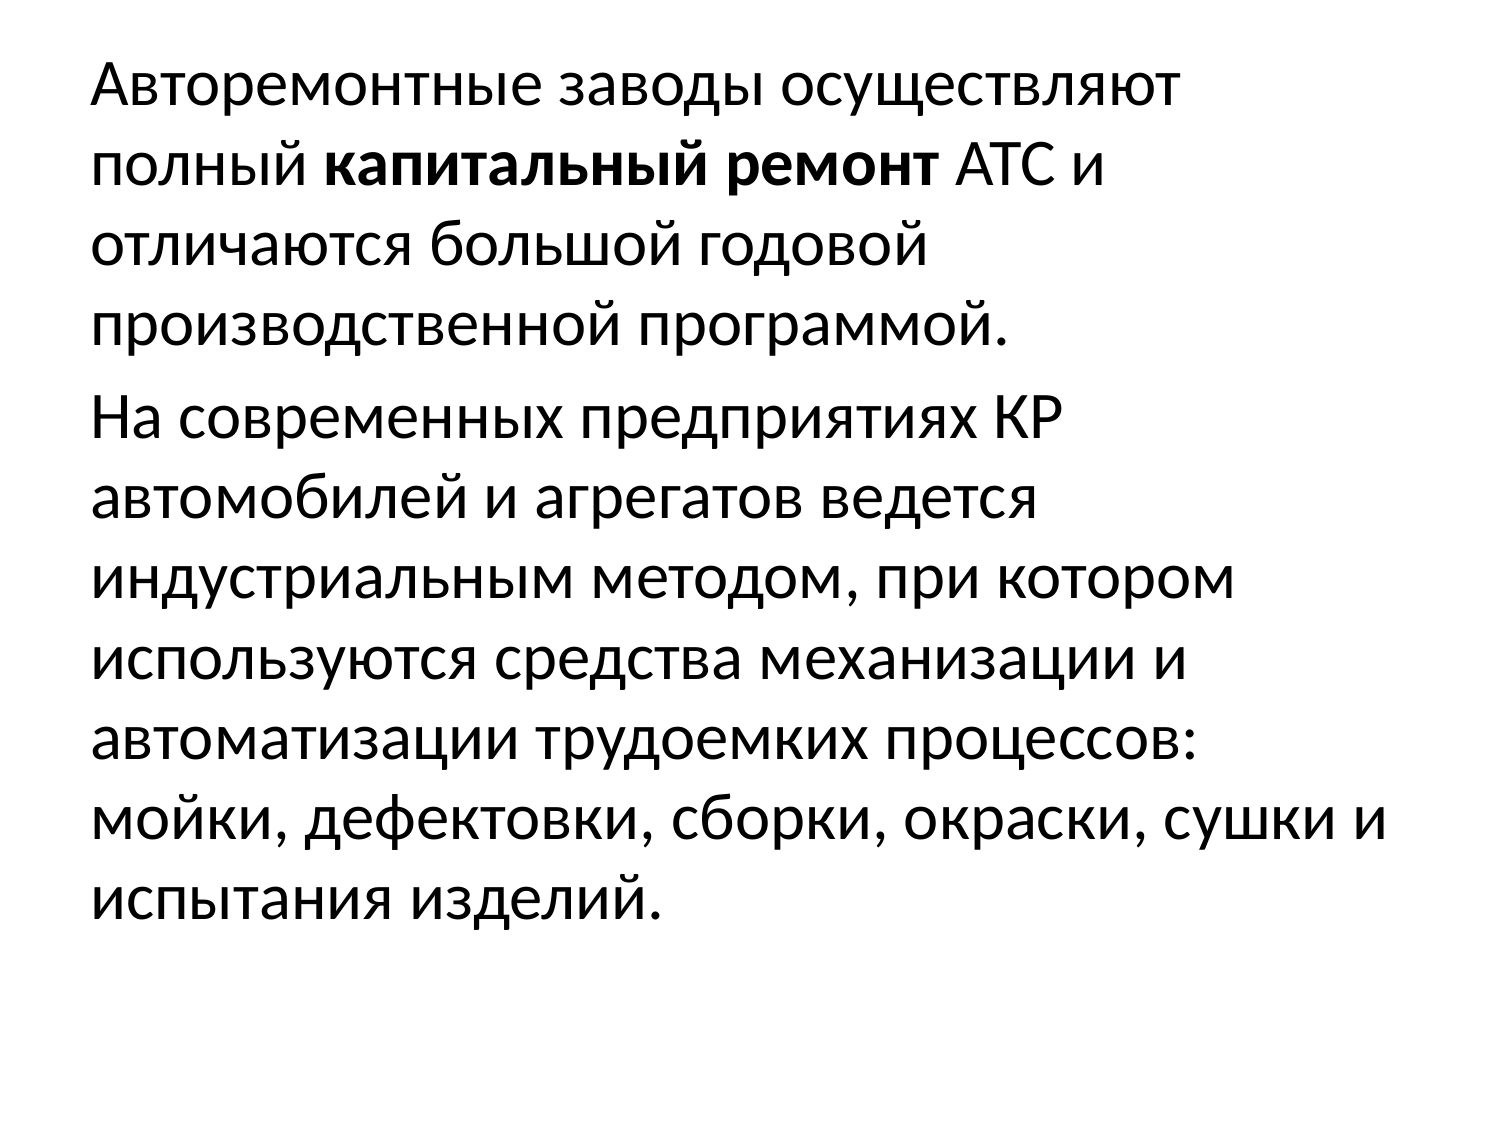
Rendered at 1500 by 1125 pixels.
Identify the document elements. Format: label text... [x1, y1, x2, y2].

list Авторемонтные заводы осуществляют полный капитальный ремонт АТС и отличаются большой годовой производственной программой. На современных предприятиях КР автомобилей и агрегатов ведется индустриальным методом, при котором используются средства механизации и автоматизации трудоемких процессов: мойки, дефектовки, сборки, окраски, сушки и испытания изделий. [75, 30, 1425, 1094]
